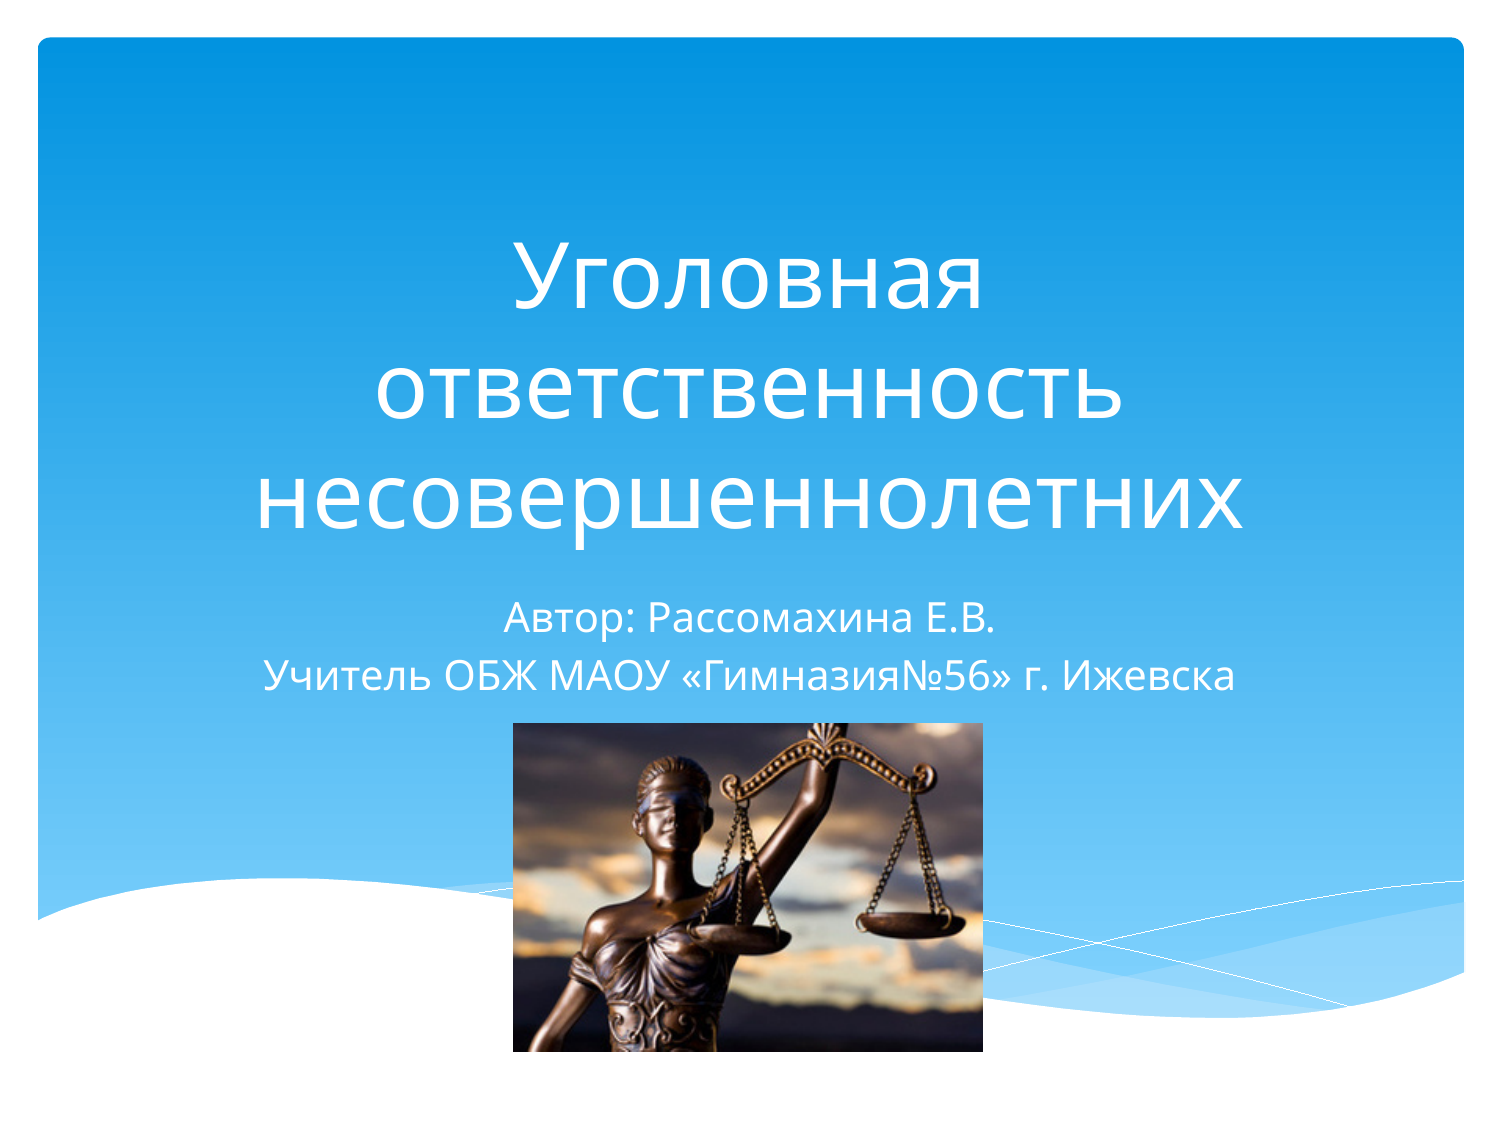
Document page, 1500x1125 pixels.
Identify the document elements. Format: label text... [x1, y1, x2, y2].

picture [513, 723, 983, 1053]
title Уголовная ответственность несовершеннолетних [112, 262, 1388, 555]
subtitle Автор: Рассомахина Е.В. Учитель ОБЖ МАОУ «Гимназия№56» г. Ижевска [225, 583, 1275, 825]
